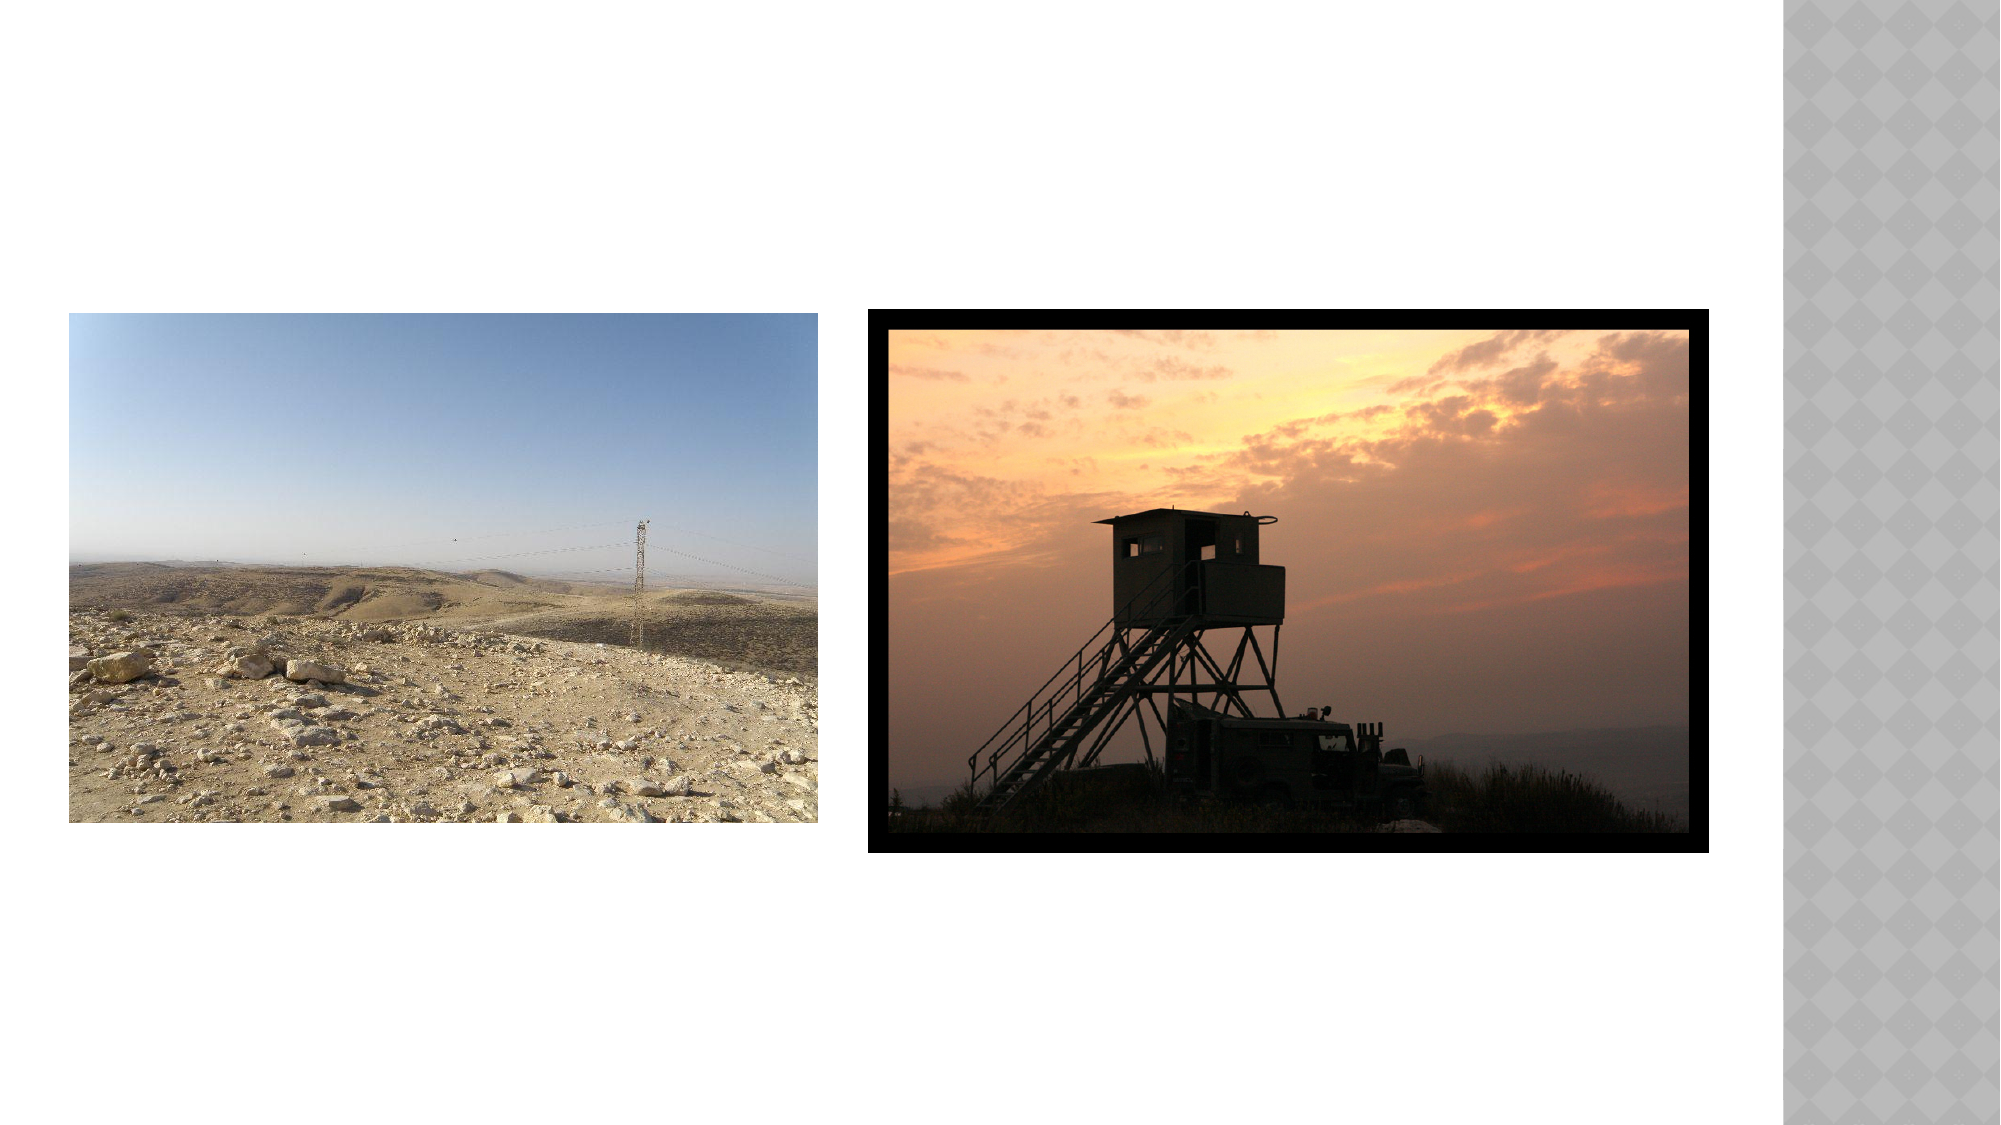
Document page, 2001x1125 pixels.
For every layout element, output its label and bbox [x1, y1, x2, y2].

picture [69, 312, 818, 823]
list [867, 308, 1709, 854]
